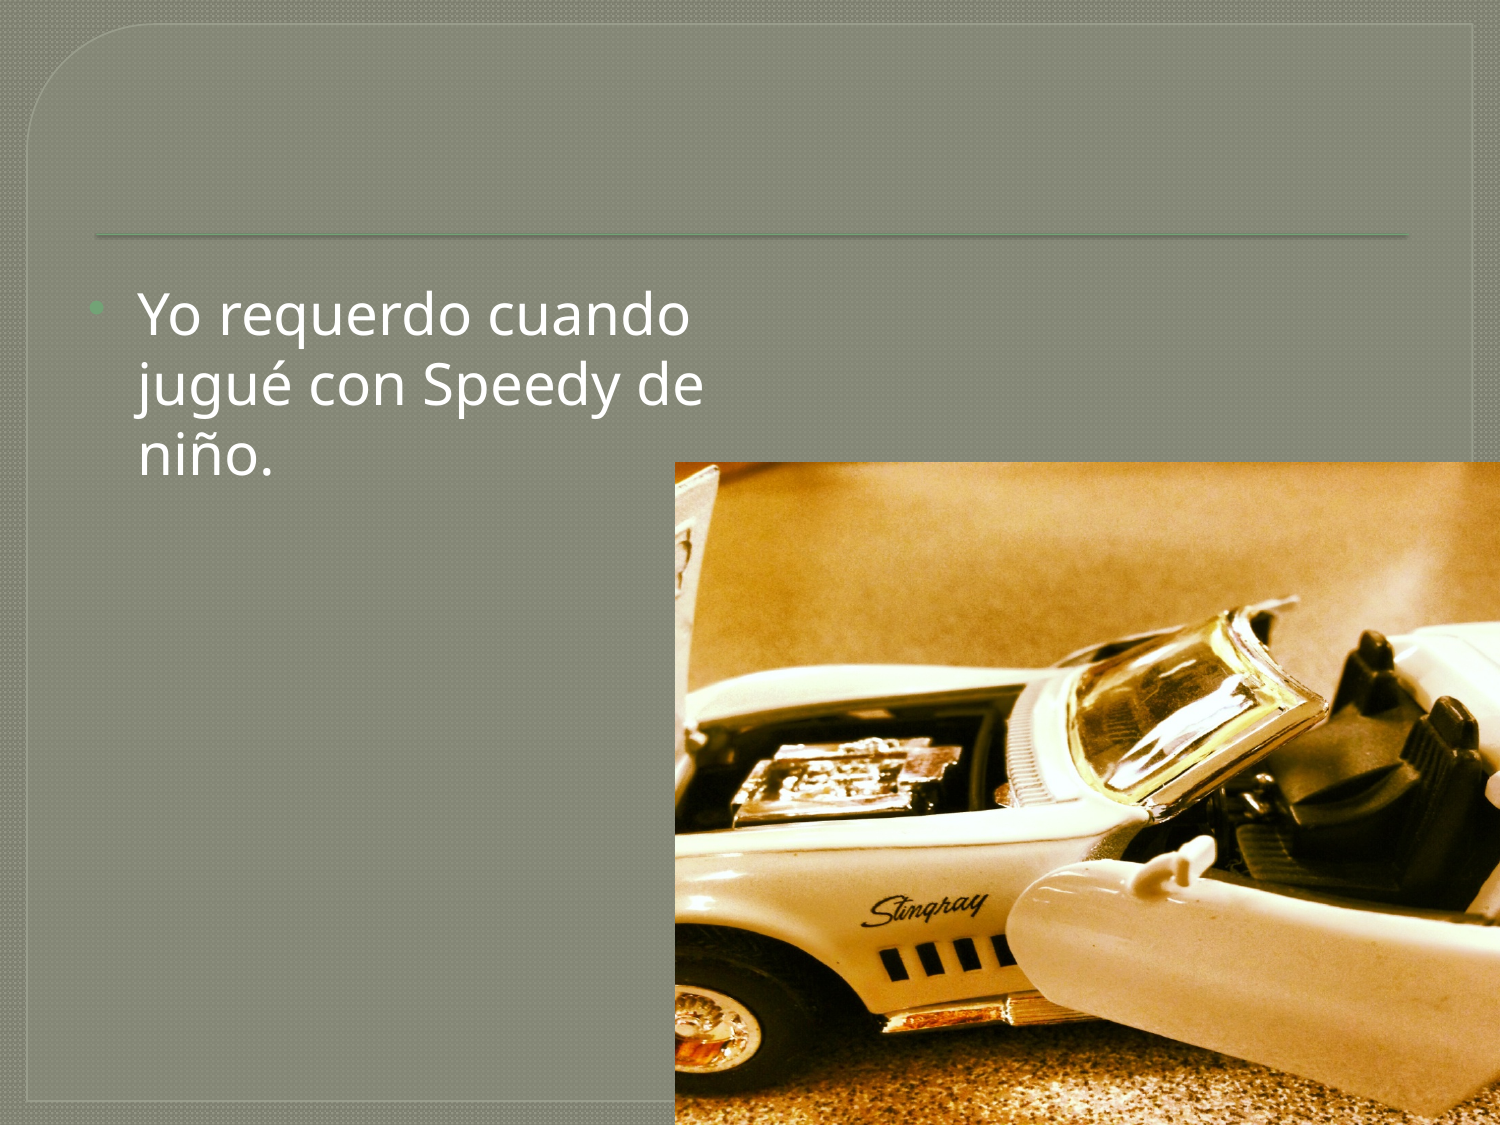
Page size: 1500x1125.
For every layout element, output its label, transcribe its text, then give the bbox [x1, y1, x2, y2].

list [674, 462, 1500, 1125]
list Yo requerdo cuando jugué con Speedy de niño. [75, 270, 738, 1013]
